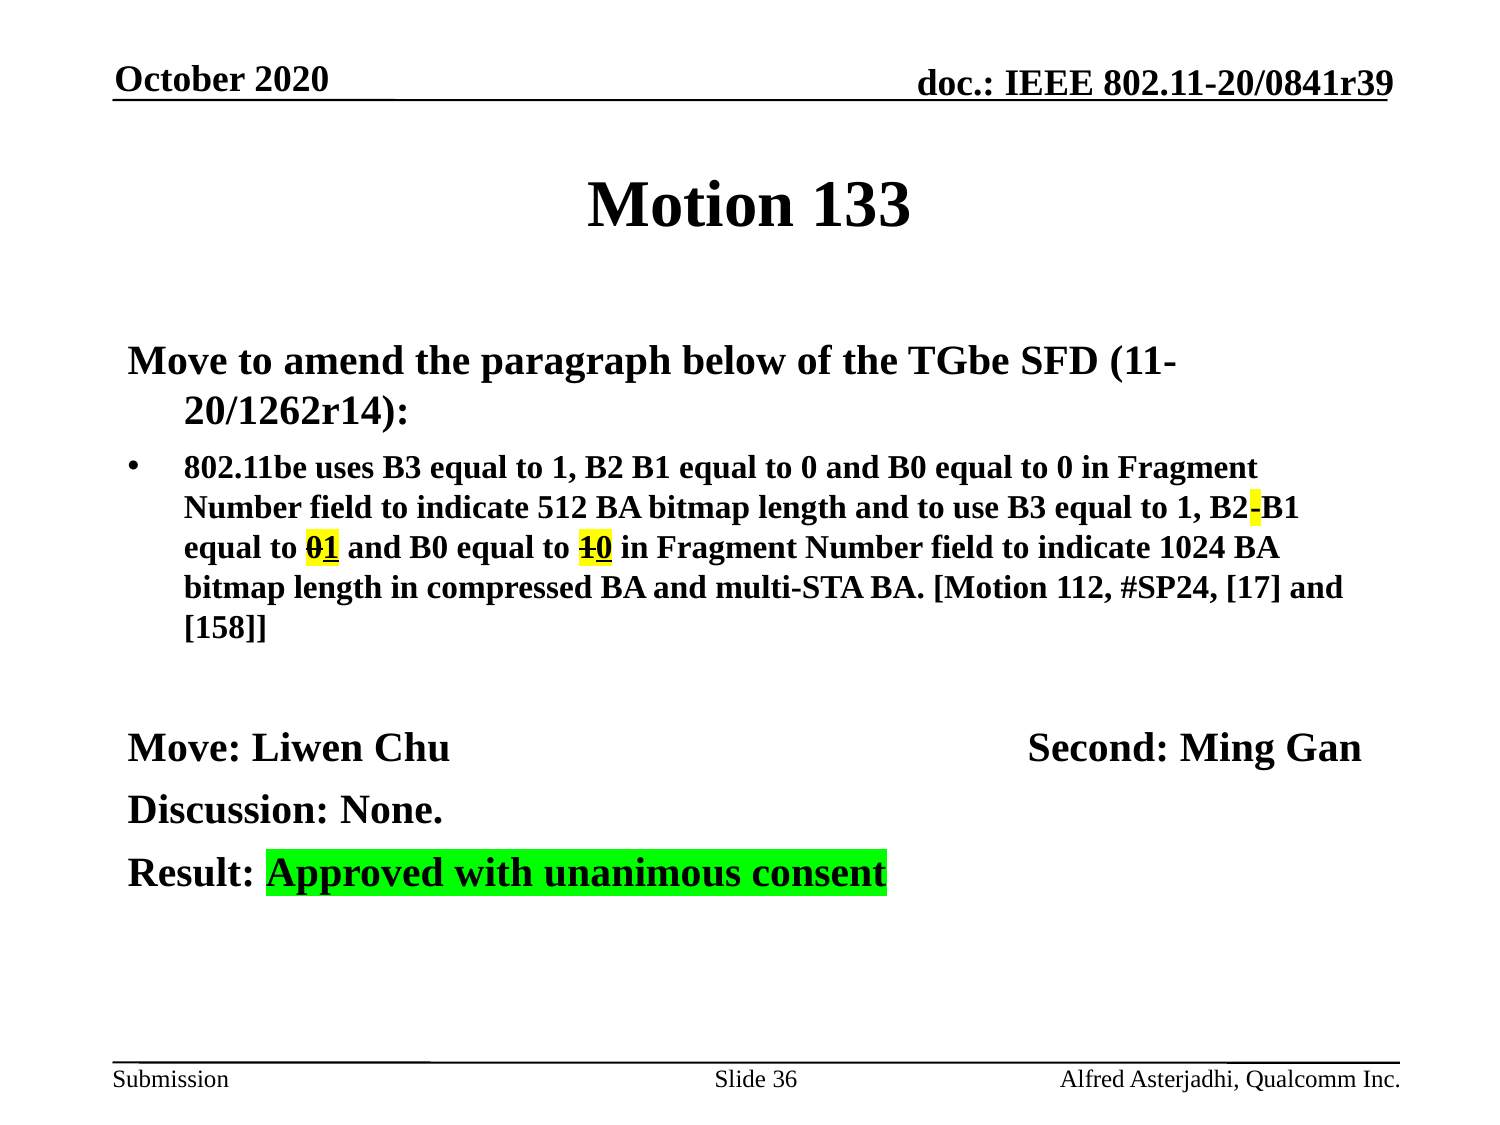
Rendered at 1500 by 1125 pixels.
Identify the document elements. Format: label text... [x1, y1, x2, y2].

footer Alfred Asterjadhi, Qualcomm Inc. [878, 1061, 1402, 1093]
slide_number Slide 36 [712, 1061, 800, 1123]
title Motion 133 [112, 112, 1388, 288]
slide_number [114, 54, 423, 100]
list Move to amend the paragraph below of the TGbe SFD (11-20/1262r14): 802.11be uses B3 equal to 1, B2 B1 equal to 0 and B0 equal to 0 in Fragment Number field to indicate 512 BA bitmap length and to use B3 equal to 1, B2-B1 equal to 01 and B0 equal to 10 in Fragment Number field to indicate 1024 BA bitmap length in compressed BA and multi-STA BA. [Motion 112, #SP24, [17] and [158]] Move: Liwen Chu Second: Ming Gan Discussion: None. Result: Approved with unanimous consent [112, 324, 1388, 1000]
